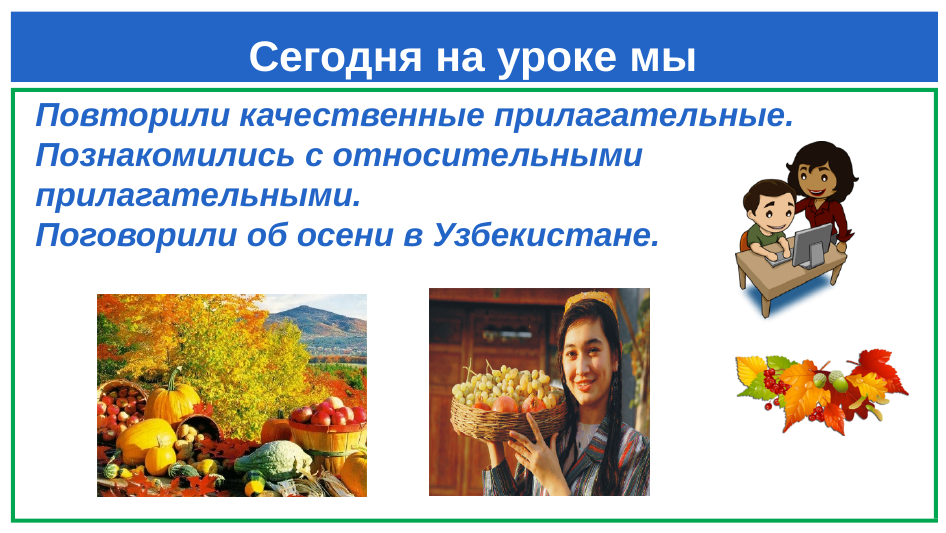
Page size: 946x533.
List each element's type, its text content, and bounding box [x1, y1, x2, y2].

picture [97, 294, 367, 497]
list Повторили качественные прилагательные. Познакомились с относительными прилагательными. Поговорили об осени в Узбекистане. [35, 92, 936, 295]
title Сегодня на уроке мы [85, 28, 873, 81]
picture [735, 140, 859, 325]
picture [735, 346, 909, 436]
picture [428, 288, 650, 496]
